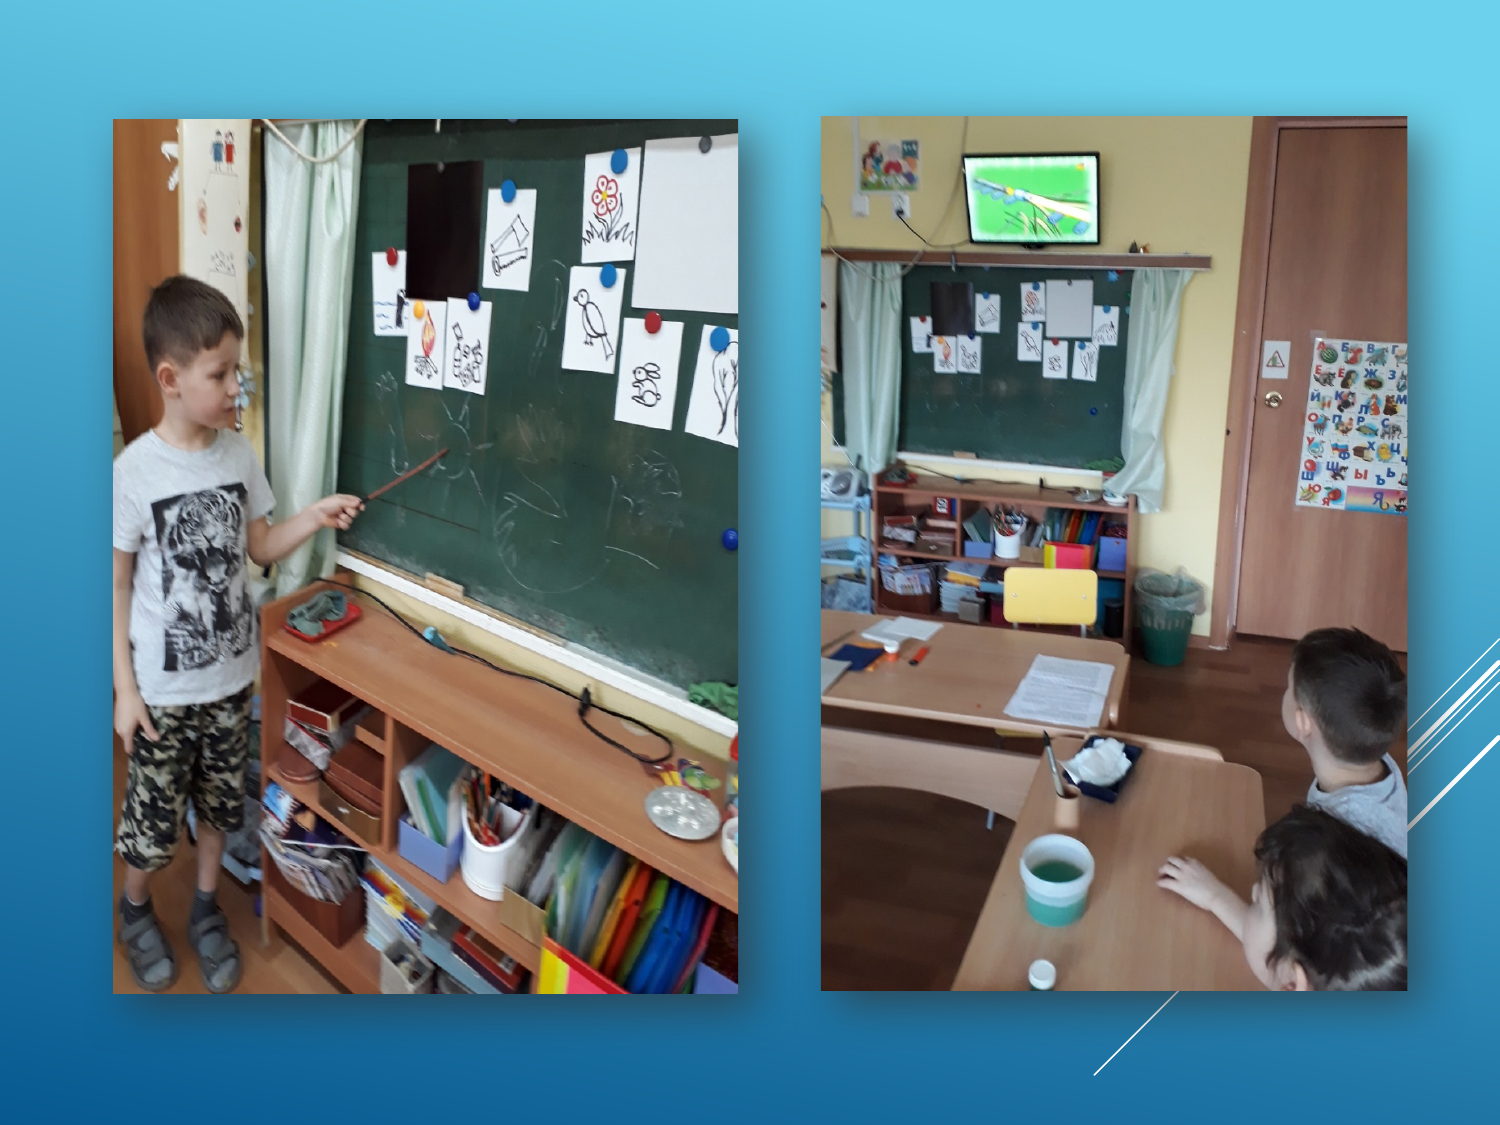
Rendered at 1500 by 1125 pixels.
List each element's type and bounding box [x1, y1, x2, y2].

picture [0, 116, 1408, 994]
